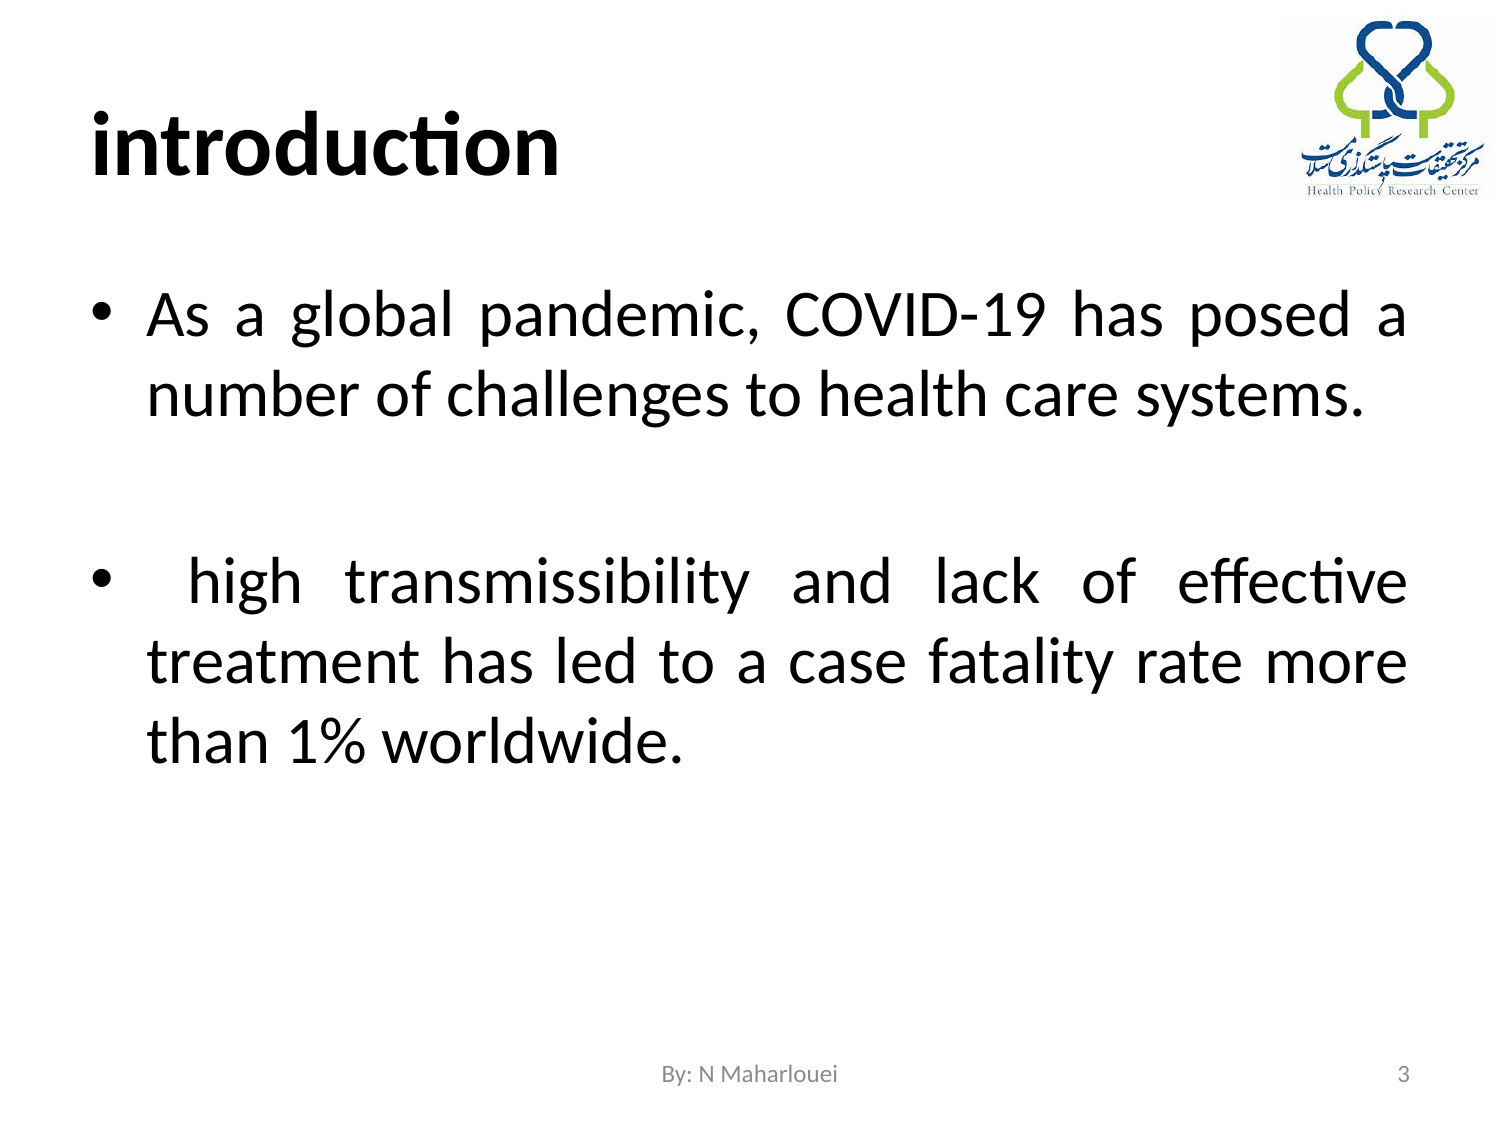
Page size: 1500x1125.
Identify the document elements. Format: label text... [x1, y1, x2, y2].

footer By: N Maharlouei [512, 1042, 988, 1103]
picture [1283, 14, 1493, 203]
title introduction [75, 45, 1425, 233]
slide_number 3 [1074, 1042, 1425, 1103]
list As a global pandemic, COVID-19 has posed a number of challenges to health care systems. high transmissibility and lack of effective treatment has led to a case fatality rate more than 1% worldwide. [75, 262, 1425, 1005]
